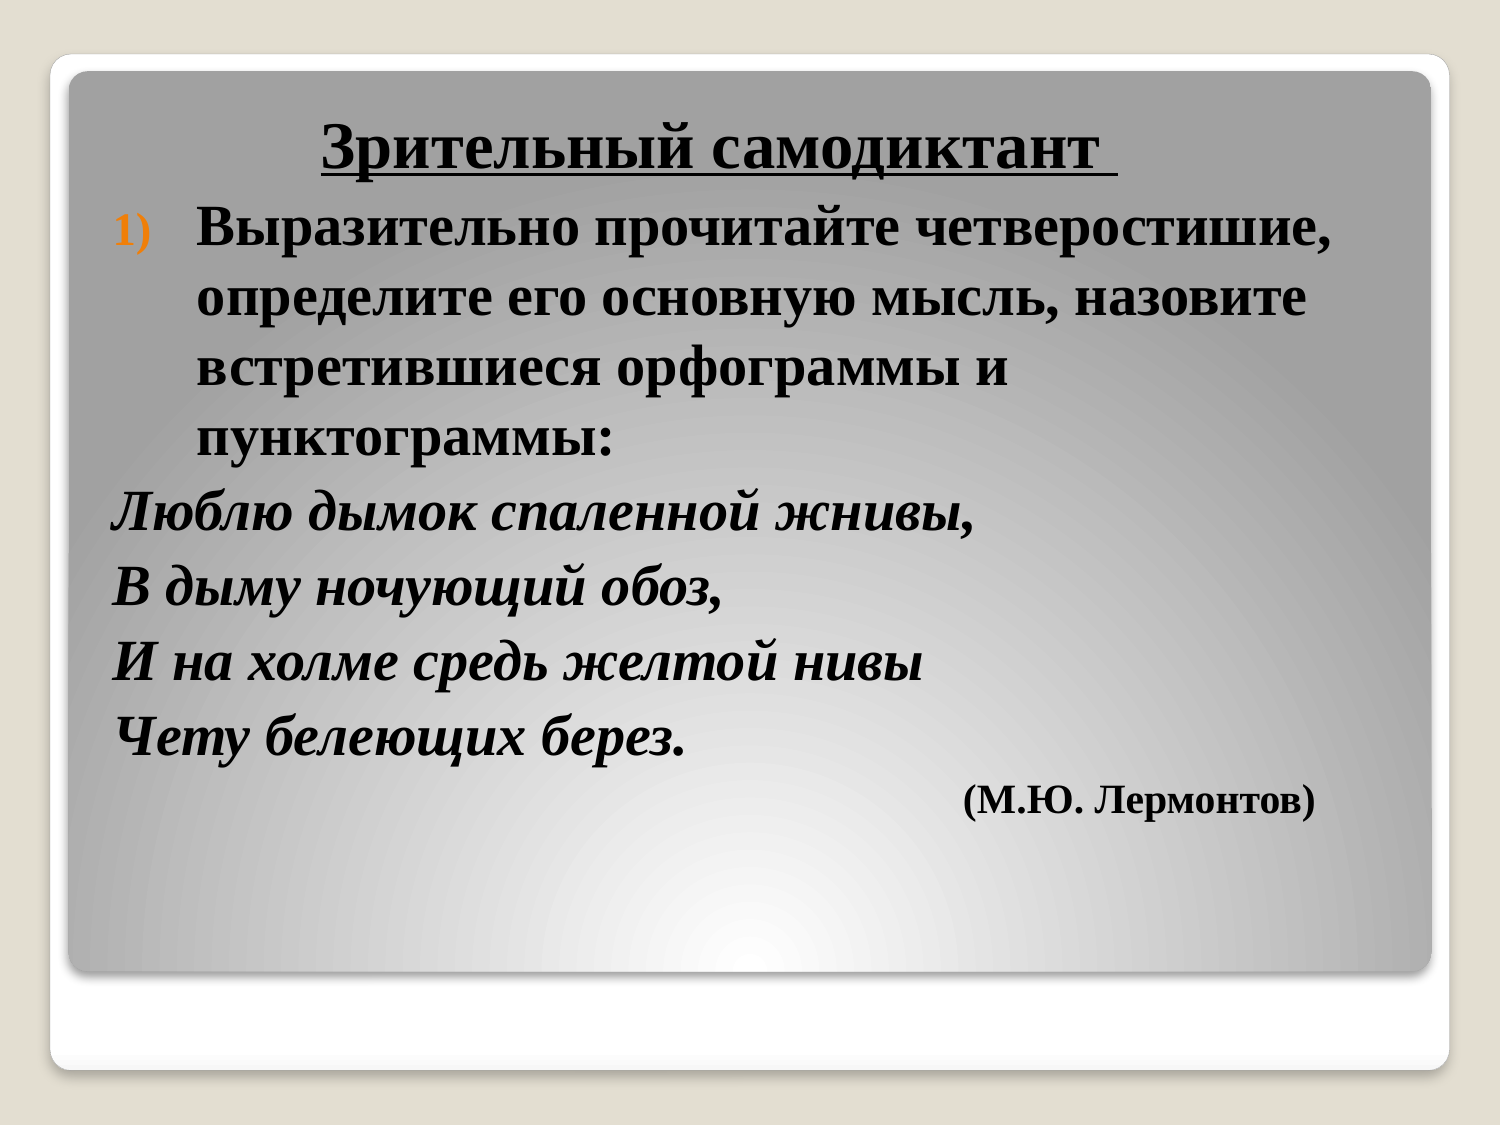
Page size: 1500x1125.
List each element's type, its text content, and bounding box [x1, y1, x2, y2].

list Зрительный самодиктант Выразительно прочитайте четверостишие, определите его основную мысль, назовите встретившиеся орфограммы и пунктограммы: Люблю дымок спаленной жнивы, В дыму ночующий обоз, И на холме средь желтой нивы Чету белеющих берез. (М.Ю. Лермонтов) [82, 86, 1425, 965]
title [82, 965, 1425, 990]
